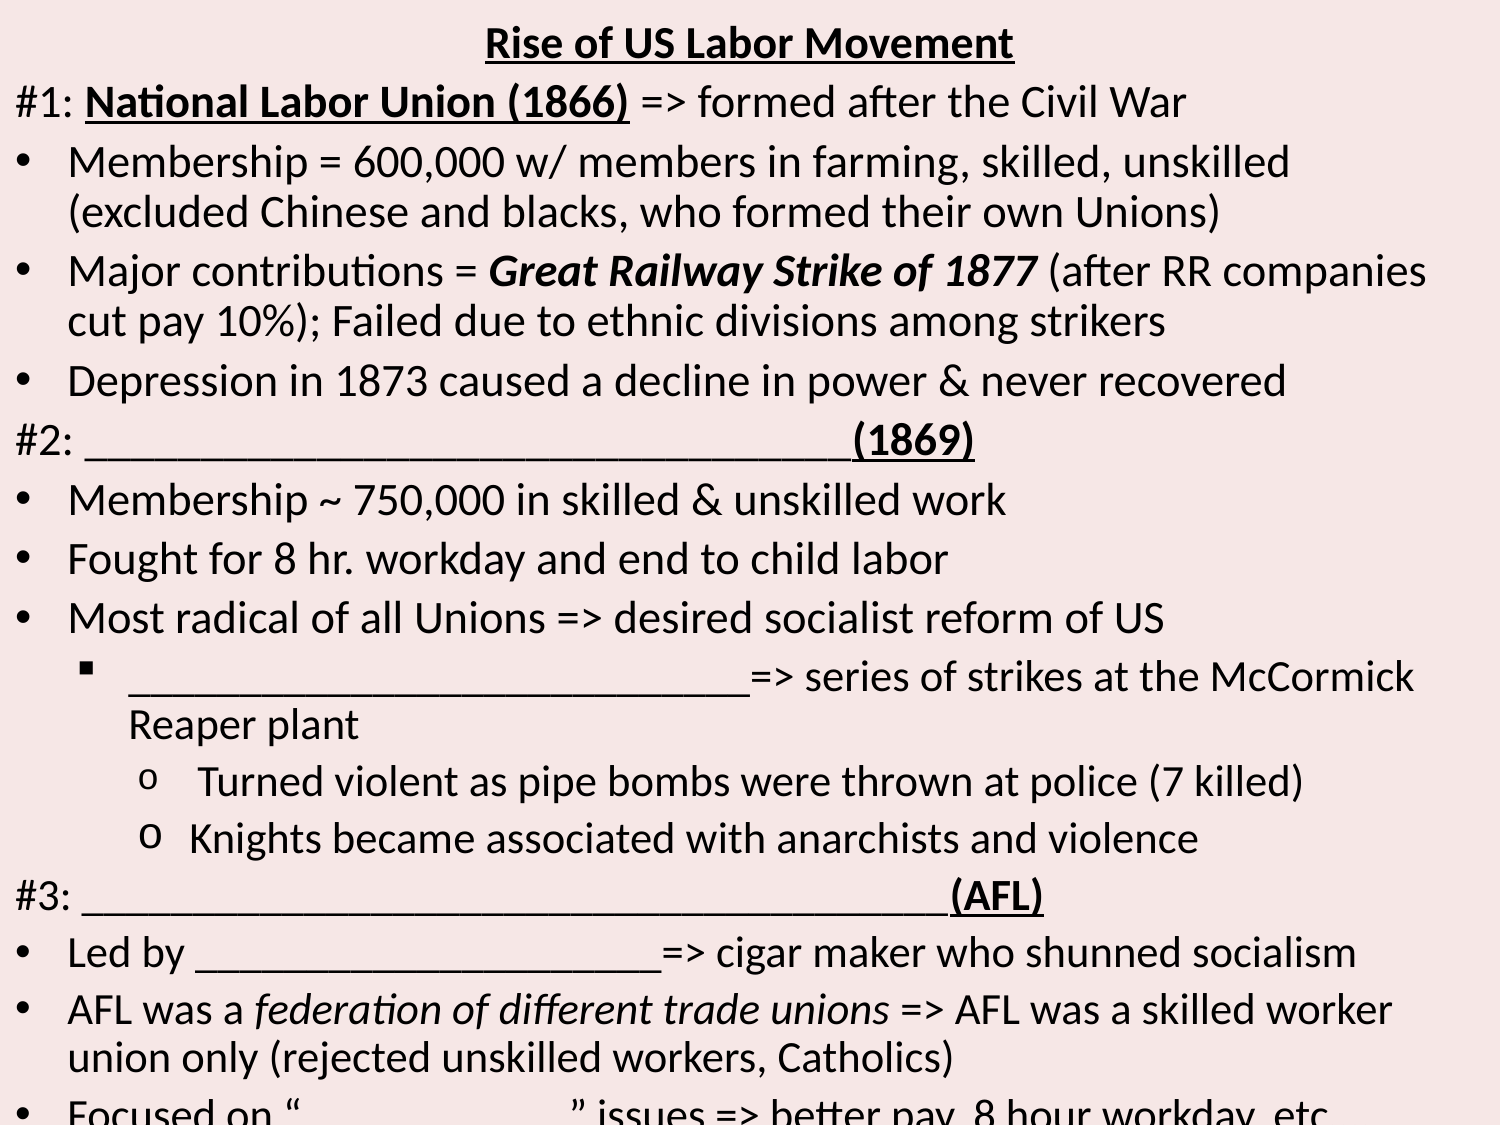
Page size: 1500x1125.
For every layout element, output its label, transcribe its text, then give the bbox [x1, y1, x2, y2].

title Rise of US Labor Movement [75, 4, 1425, 75]
list #1: National Labor Union (1866) => formed after the Civil War Membership = 600,000 w/ members in farming, skilled, unskilled (excluded Chinese and blacks, who formed their own Unions) Major contributions = Great Railway Strike of 1877 (after RR companies cut pay 10%); Failed due to ethnic divisions among strikers Depression in 1873 caused a decline in power & never recovered #2: _________________________________(1869) Membership ~ 750,000 in skilled & unskilled work Fought for 8 hr. workday and end to child labor Most radical of all Unions => desired socialist reform of US ____________________________=> series of strikes at the McCormick Reaper plant Turned violent as pipe bombs were thrown at police (7 killed) Knights became associated with anarchists and violence #3: _______________________________________(AFL) Led by _____________________=> cigar maker who shunned socialism AFL was a federation of different trade unions => AFL was a skilled worker union only (rejected unskilled workers, Catholics) Focused on “____________” issues => better pay, 8 hour workday, etc…. [0, 70, 1500, 1125]
